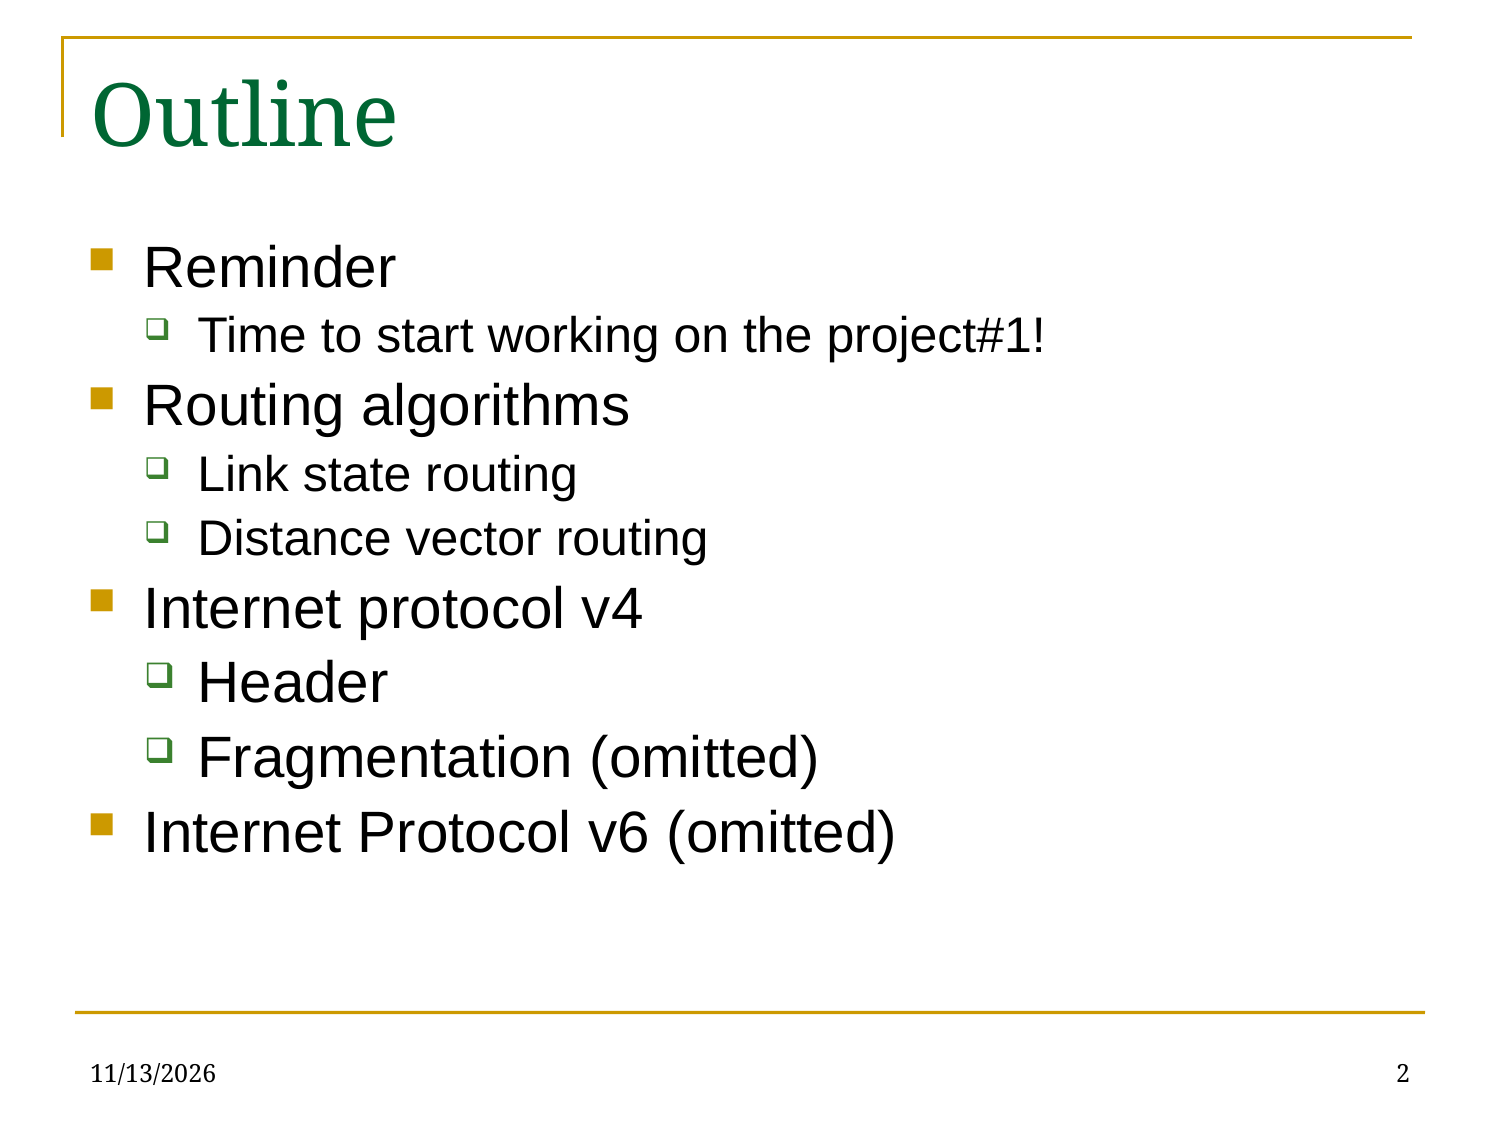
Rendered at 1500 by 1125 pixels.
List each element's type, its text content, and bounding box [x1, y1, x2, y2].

list Reminder Time to start working on the project#1! Routing algorithms Link state routing Distance vector routing Internet protocol v4 Header Fragmentation (omitted) Internet Protocol v6 (omitted) [72, 229, 1423, 919]
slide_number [74, 1023, 426, 1100]
slide_number 2 [1074, 1023, 1426, 1100]
title Outline [75, 45, 1425, 179]
